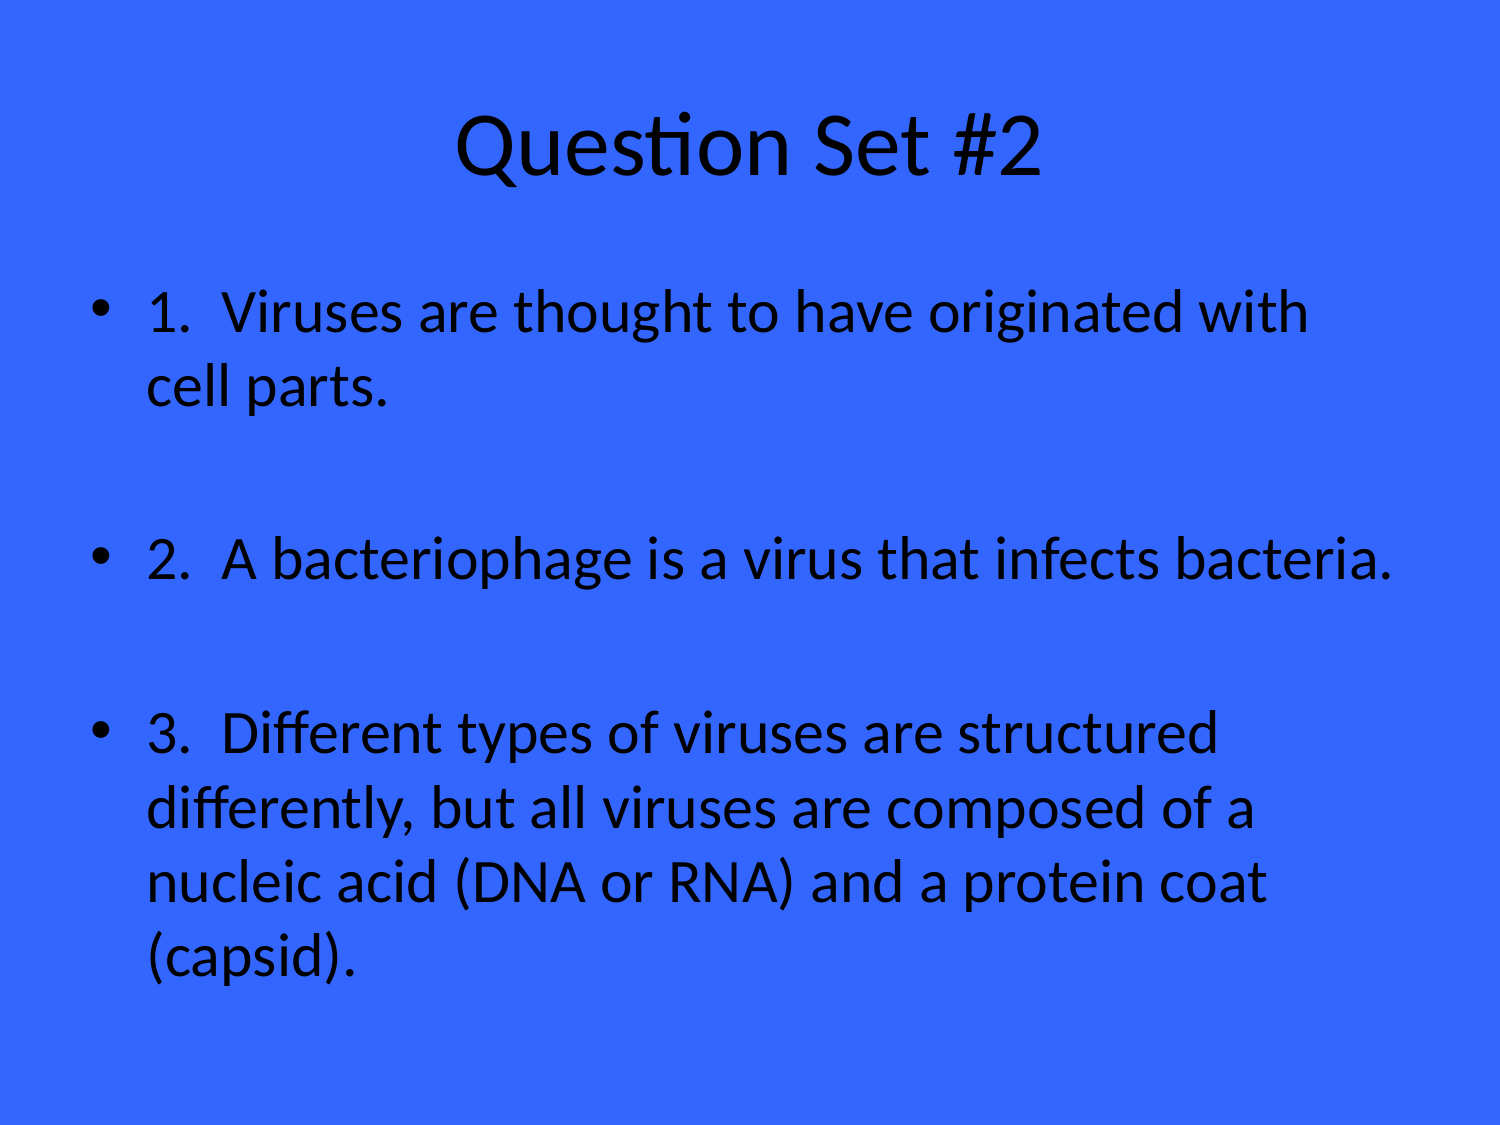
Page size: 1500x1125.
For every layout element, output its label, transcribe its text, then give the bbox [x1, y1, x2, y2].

list 1. Viruses are thought to have originated with cell parts. 2. A bacteriophage is a virus that infects bacteria. 3. Different types of viruses are structured differently, but all viruses are composed of a nucleic acid (DNA or RNA) and a protein coat (capsid). [75, 262, 1425, 1005]
title Question Set #2 [75, 45, 1425, 233]
